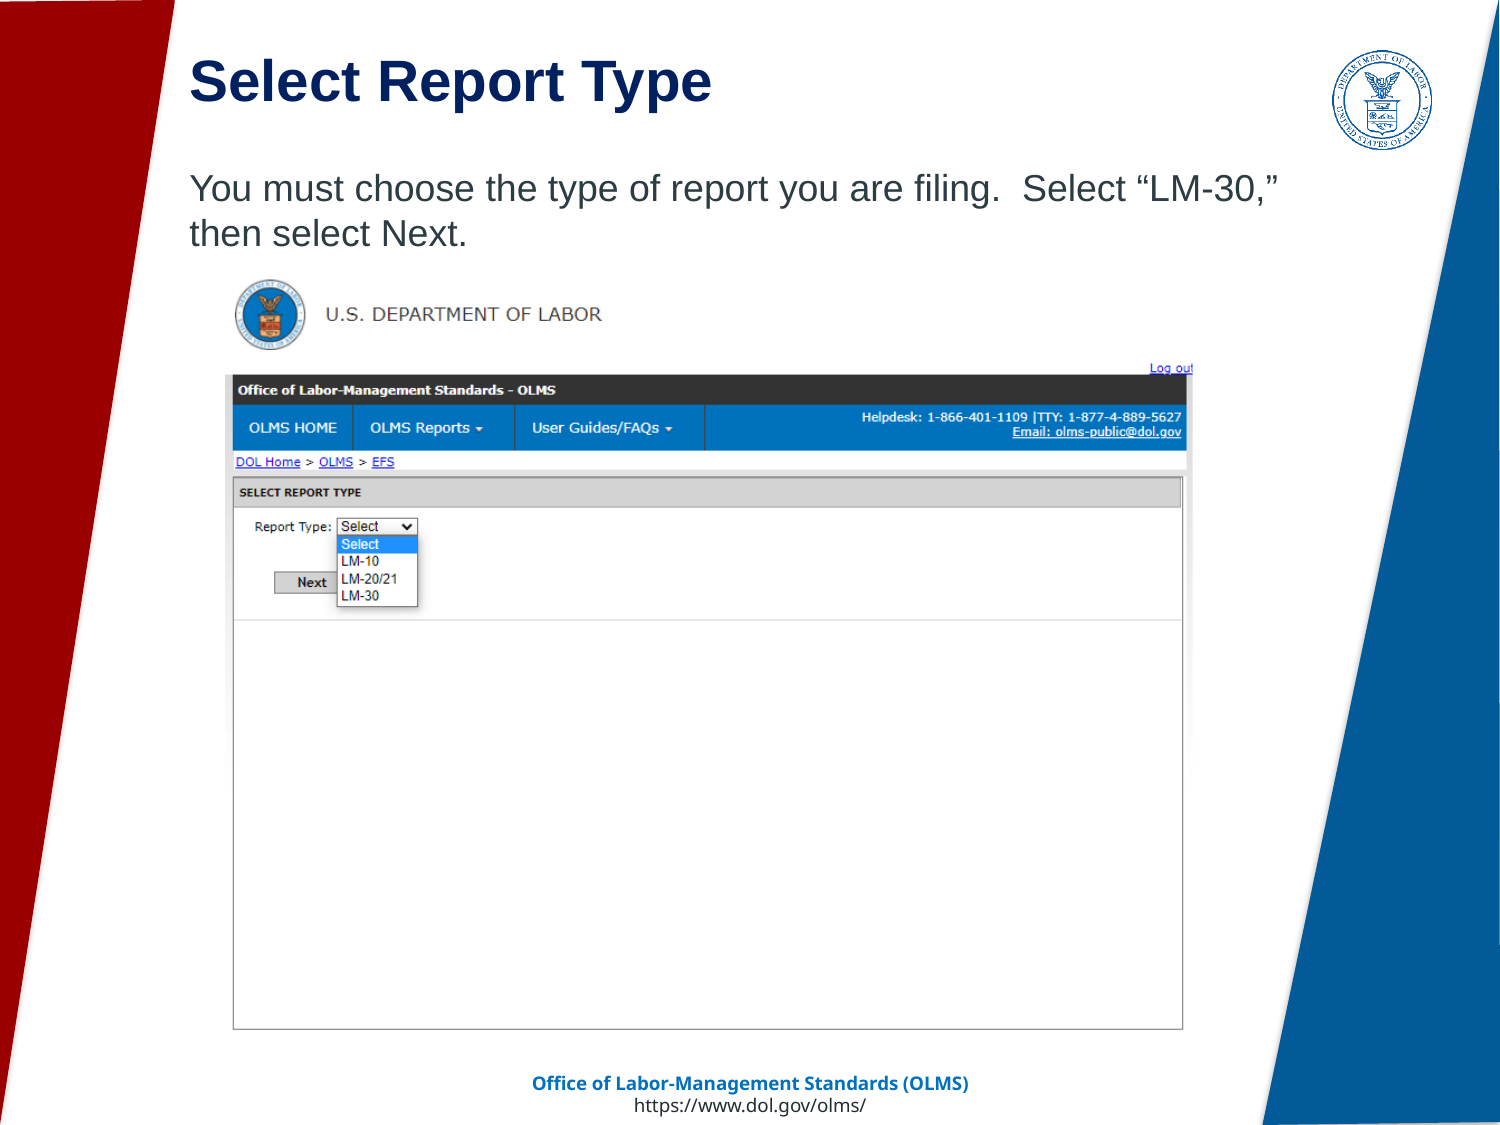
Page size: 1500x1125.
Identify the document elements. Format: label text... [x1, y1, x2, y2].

title Select Report Type [174, 35, 1322, 140]
text_box You must choose the type of report you are filing. Select “LM-30,” then select Next. [174, 162, 1338, 300]
picture [1332, 50, 1432, 150]
picture [224, 274, 1194, 1041]
